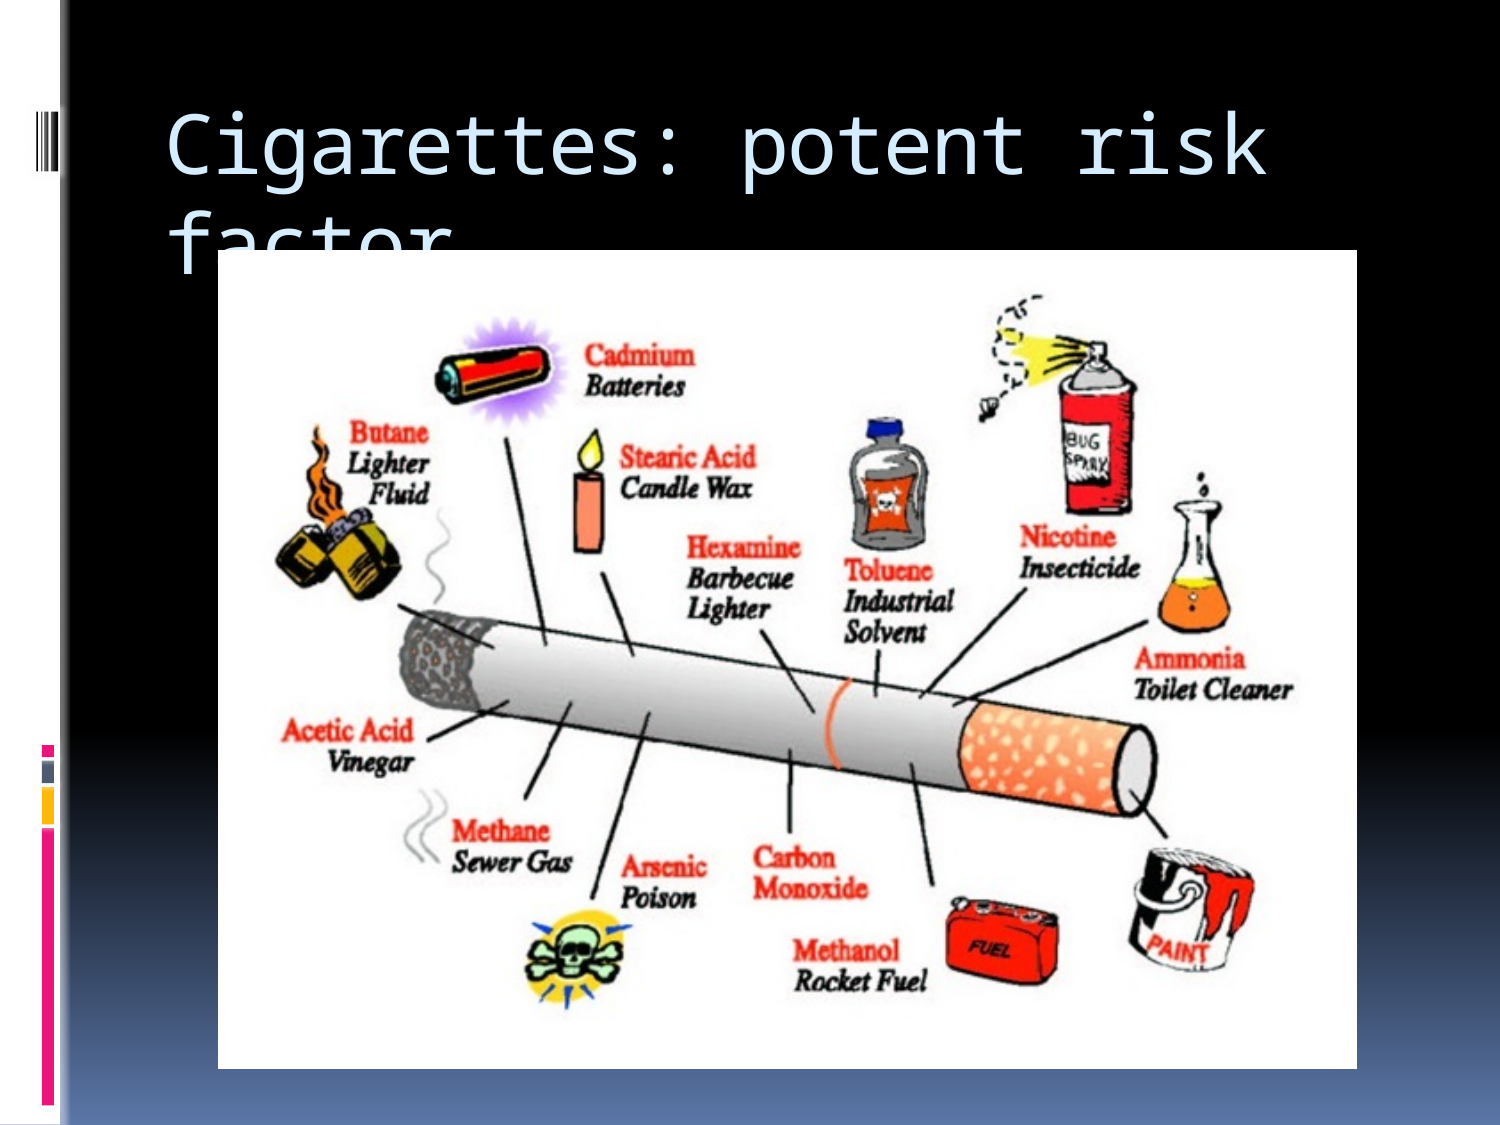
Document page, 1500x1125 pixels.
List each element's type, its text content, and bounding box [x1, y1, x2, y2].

title Cigarettes: potent risk factor [150, 83, 1500, 234]
picture [217, 250, 1357, 1070]
